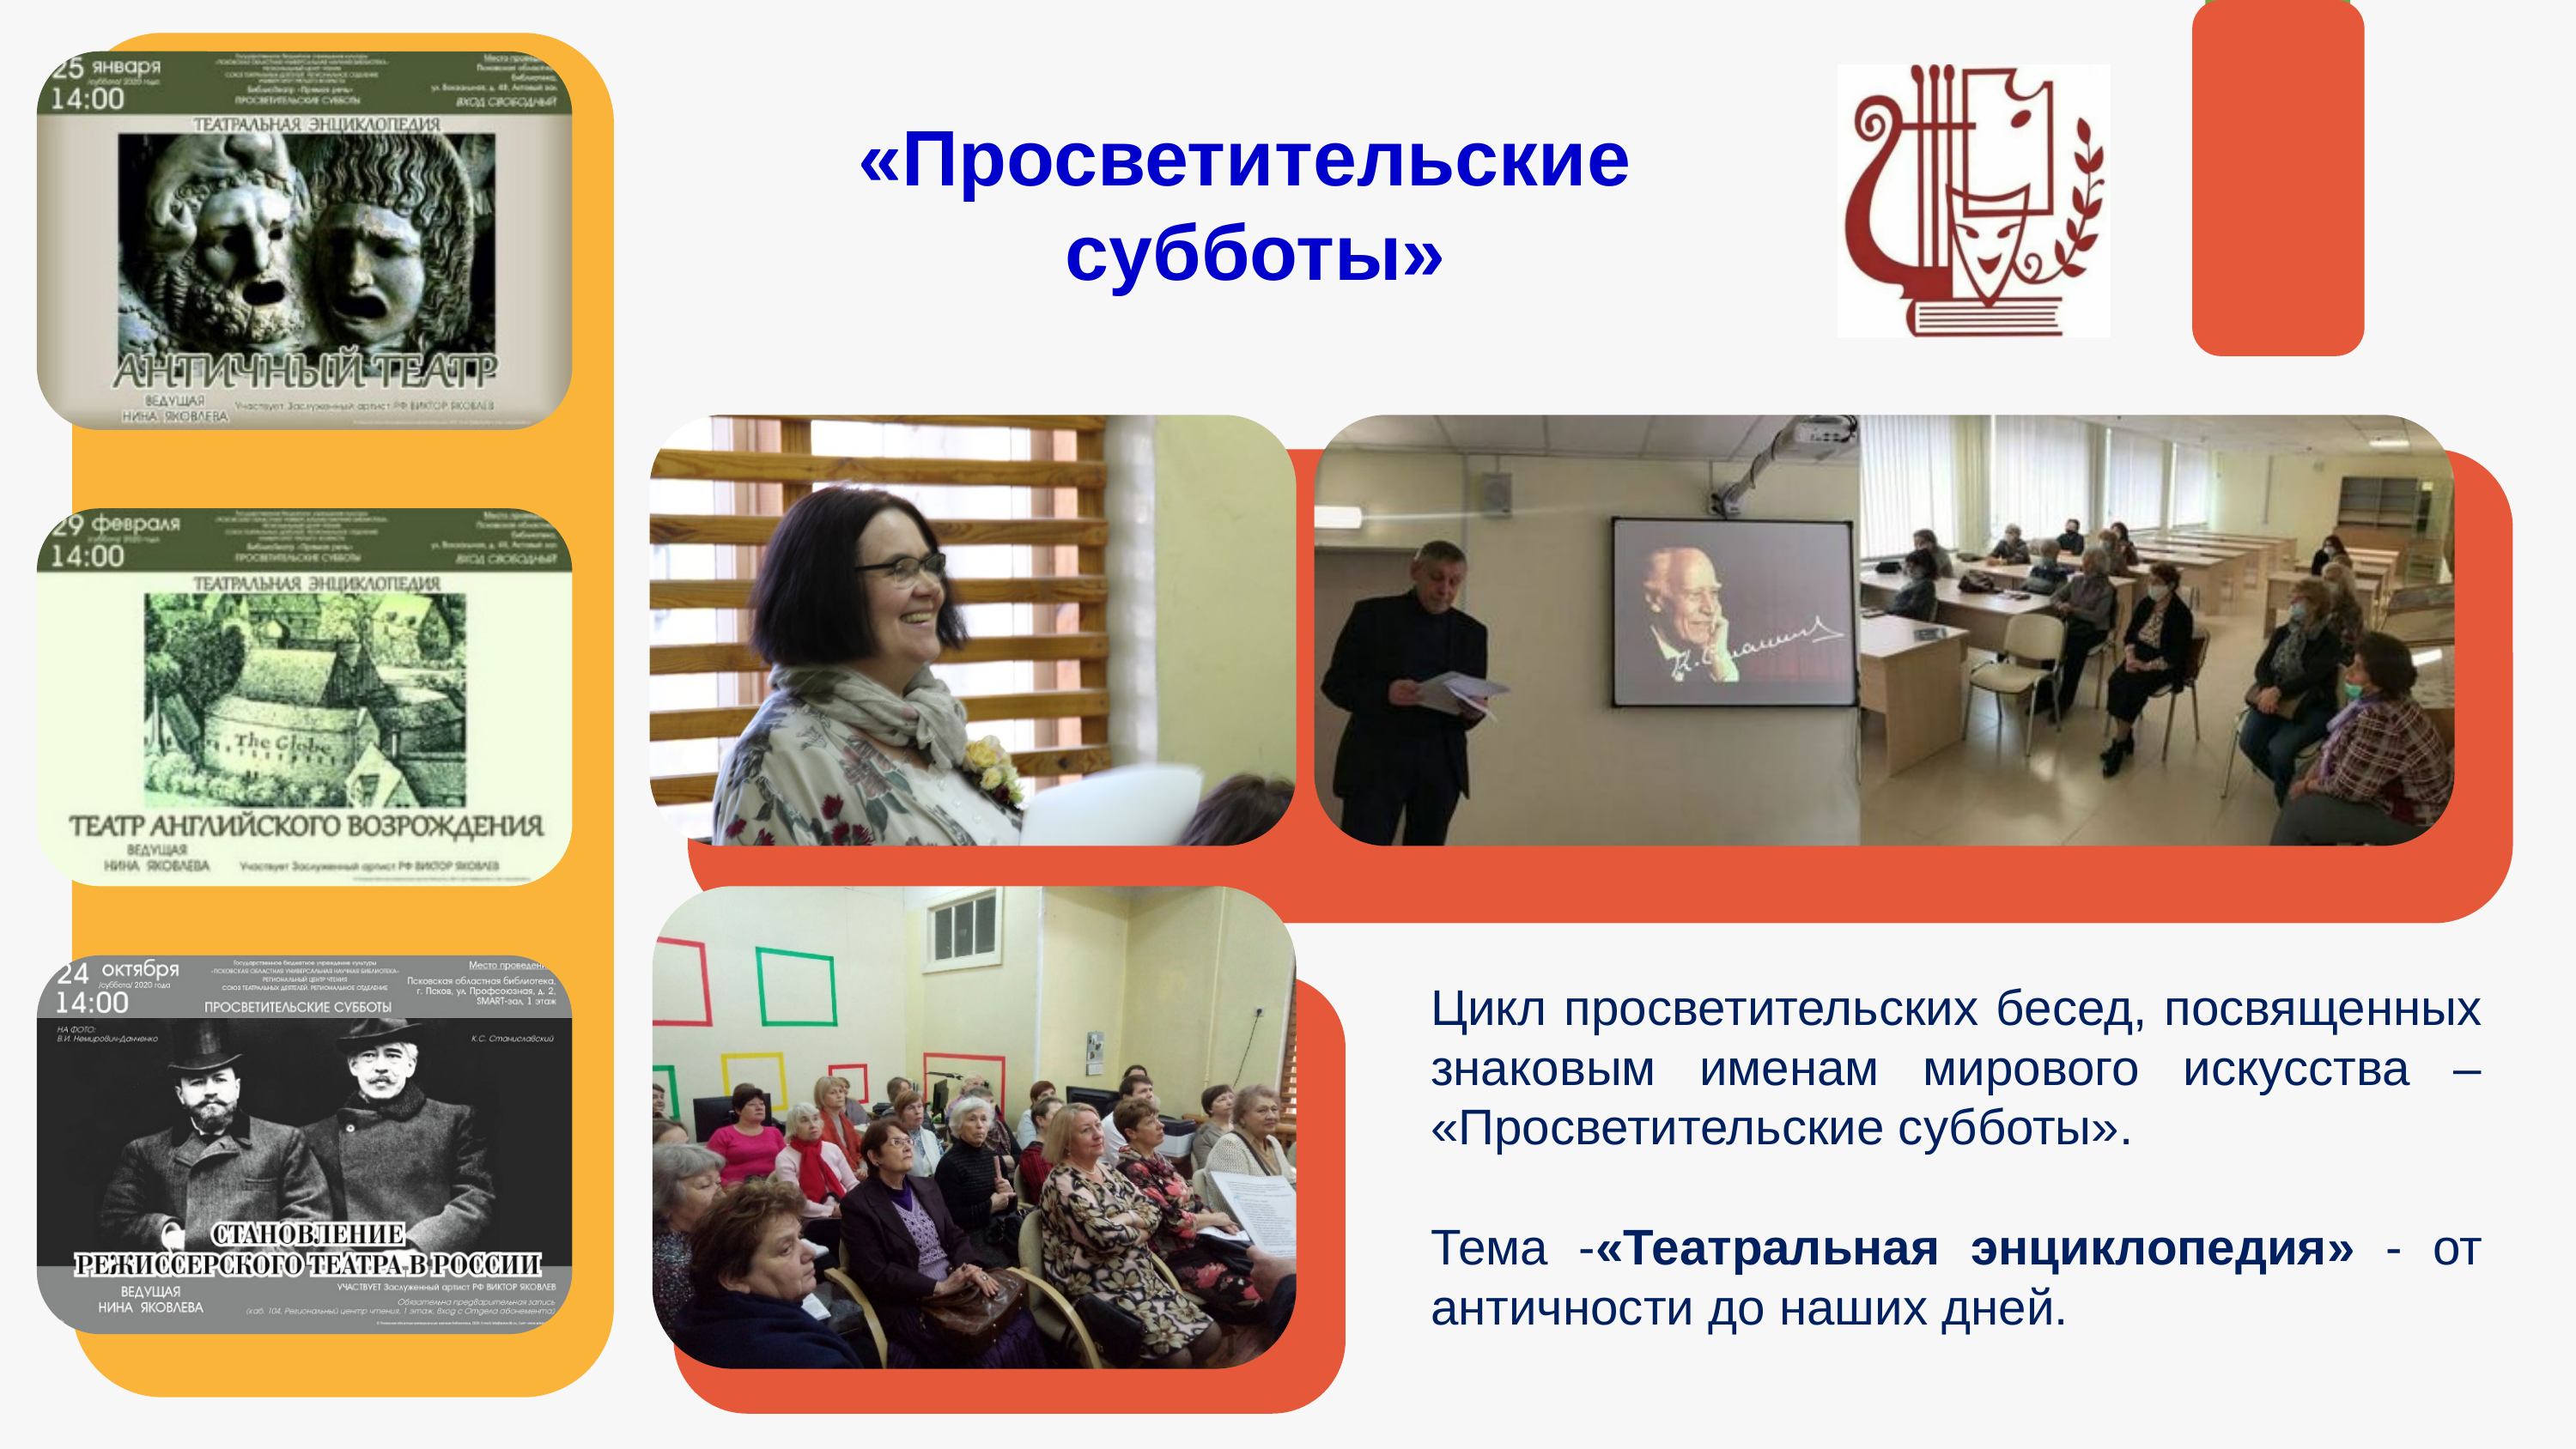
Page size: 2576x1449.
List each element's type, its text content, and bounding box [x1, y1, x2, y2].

picture [652, 886, 1297, 1369]
text_box Цикл просветительских бесед, посвященных знаковым именам мирового искусства – «Просветительские субботы». Тема -«Театральная энциклопедия» - от античности до наших дней. [1411, 965, 2502, 1345]
picture [36, 51, 573, 430]
picture [36, 508, 573, 887]
picture [1838, 64, 2111, 337]
text_box [678, 978, 1347, 1415]
text_box [687, 448, 2514, 925]
text_box [70, 32, 615, 1398]
text_box [2191, 0, 2366, 357]
picture [1314, 415, 2455, 846]
picture [649, 415, 1297, 846]
picture [36, 955, 573, 1335]
text_box «Просветительские субботы» [612, 97, 1838, 306]
